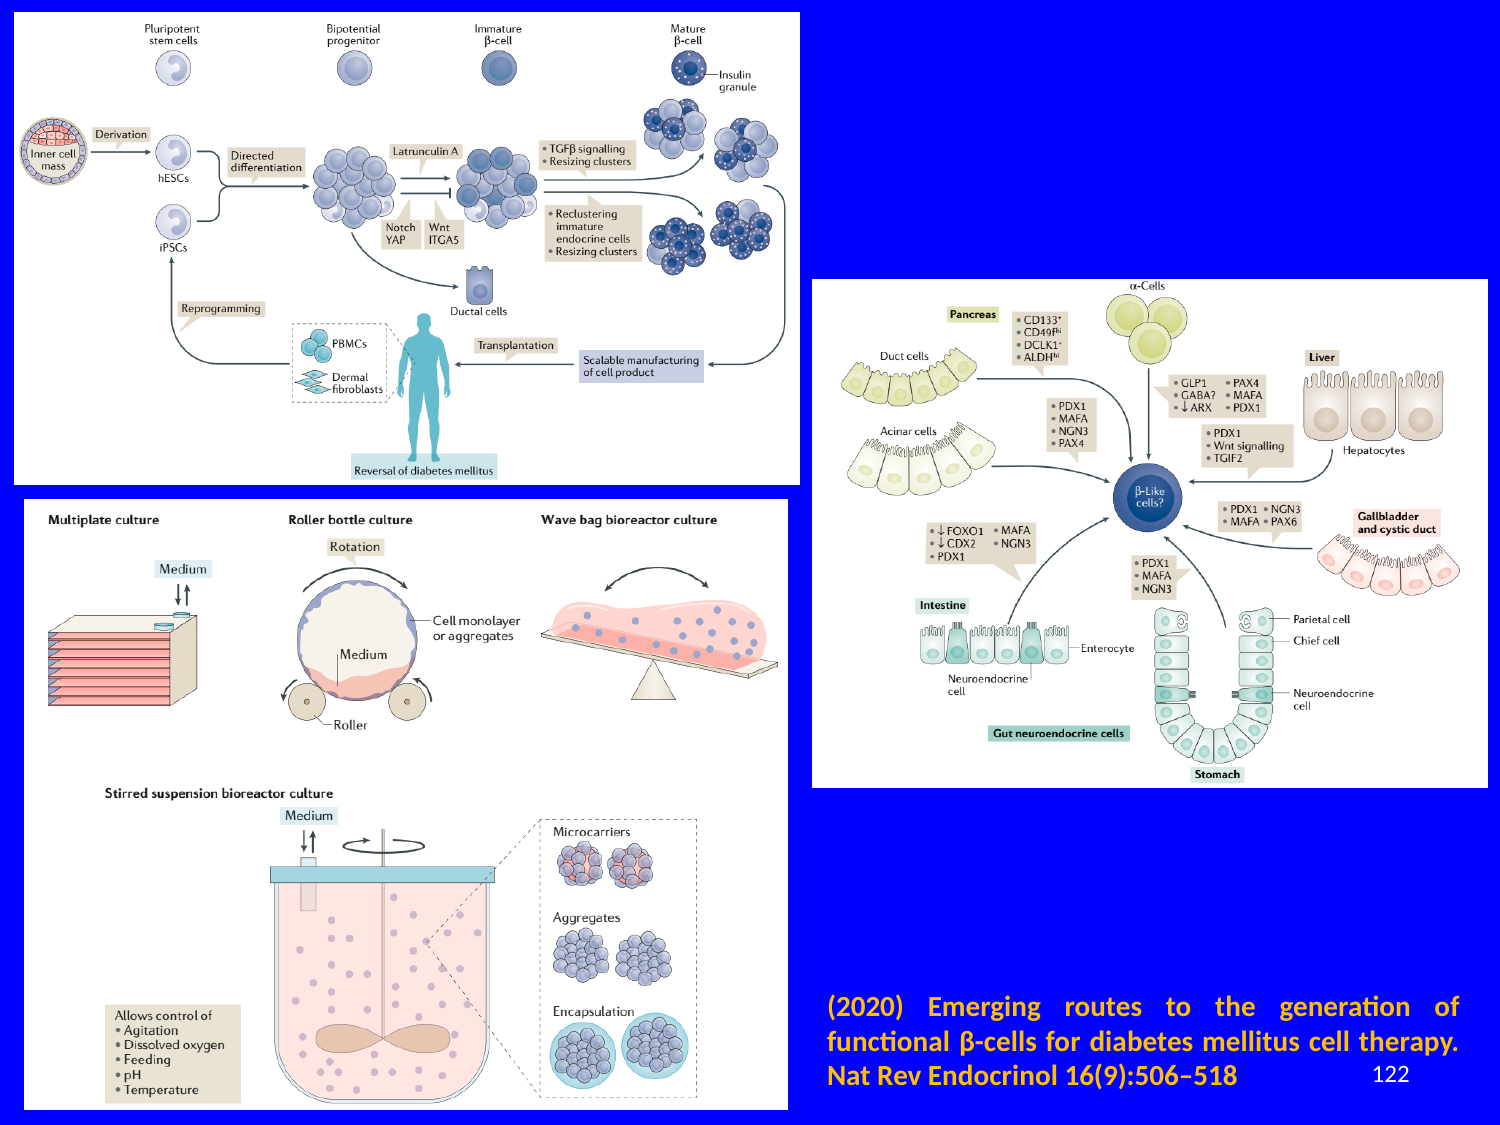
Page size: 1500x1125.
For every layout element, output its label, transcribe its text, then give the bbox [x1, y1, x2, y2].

text_box (2020) Emerging routes to the generation of functional β-cells for diabetes mellitus cell therapy. Nat Rev Endocrinol 16(9):506–518 [812, 979, 1475, 1100]
picture [24, 499, 788, 1110]
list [14, 12, 801, 486]
picture [812, 279, 1488, 788]
